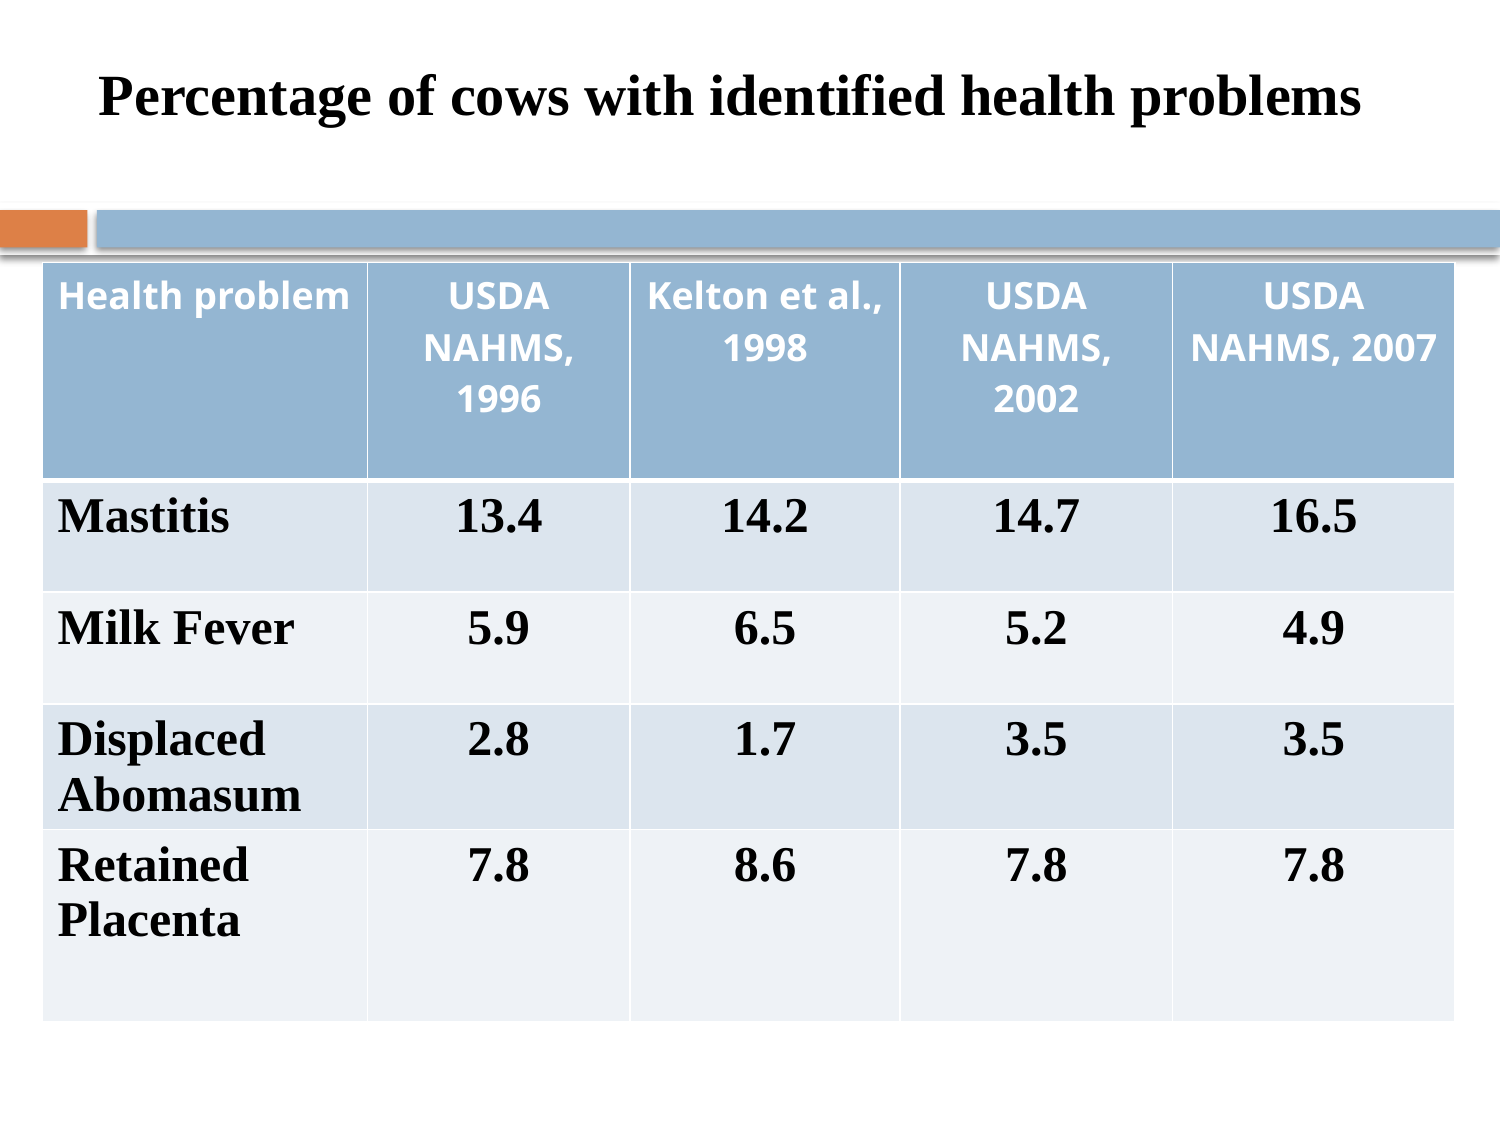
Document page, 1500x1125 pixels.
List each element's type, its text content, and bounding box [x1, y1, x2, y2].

table_header USDA NAHMS, 2007 [1173, 263, 1454, 478]
table_cell 7.8 [368, 830, 629, 1021]
table_cell 14.2 [631, 483, 899, 591]
table_cell 4.9 [1173, 593, 1454, 703]
table_cell Milk Fever [43, 593, 367, 703]
table_cell 6.5 [631, 593, 899, 703]
table_cell Displaced Abomasum [43, 705, 367, 829]
table_cell 13.4 [368, 483, 629, 591]
table_cell 8.6 [631, 830, 899, 1021]
table_cell 2.8 [368, 705, 629, 829]
table_cell 3.5 [901, 705, 1172, 829]
text_box Percentage of cows with identified health problems [24, 50, 1438, 135]
table_cell Mastitis [43, 483, 367, 591]
table_cell 14.7 [901, 483, 1172, 591]
table_cell 5.9 [368, 593, 629, 703]
table_header USDA NAHMS, 1996 [368, 263, 629, 478]
table_cell 5.2 [901, 593, 1172, 703]
table_header Health problem [43, 263, 367, 478]
table_cell Retained Placenta [43, 830, 367, 1021]
table_cell 16.5 [1173, 483, 1454, 591]
table_header Kelton et al., 1998 [631, 263, 899, 478]
table_cell 3.5 [1173, 705, 1454, 829]
table_cell 7.8 [901, 830, 1172, 1021]
table_cell 7.8 [1173, 830, 1454, 1021]
table_header USDA NAHMS, 2002 [901, 263, 1172, 478]
table_cell 1.7 [631, 705, 899, 829]
